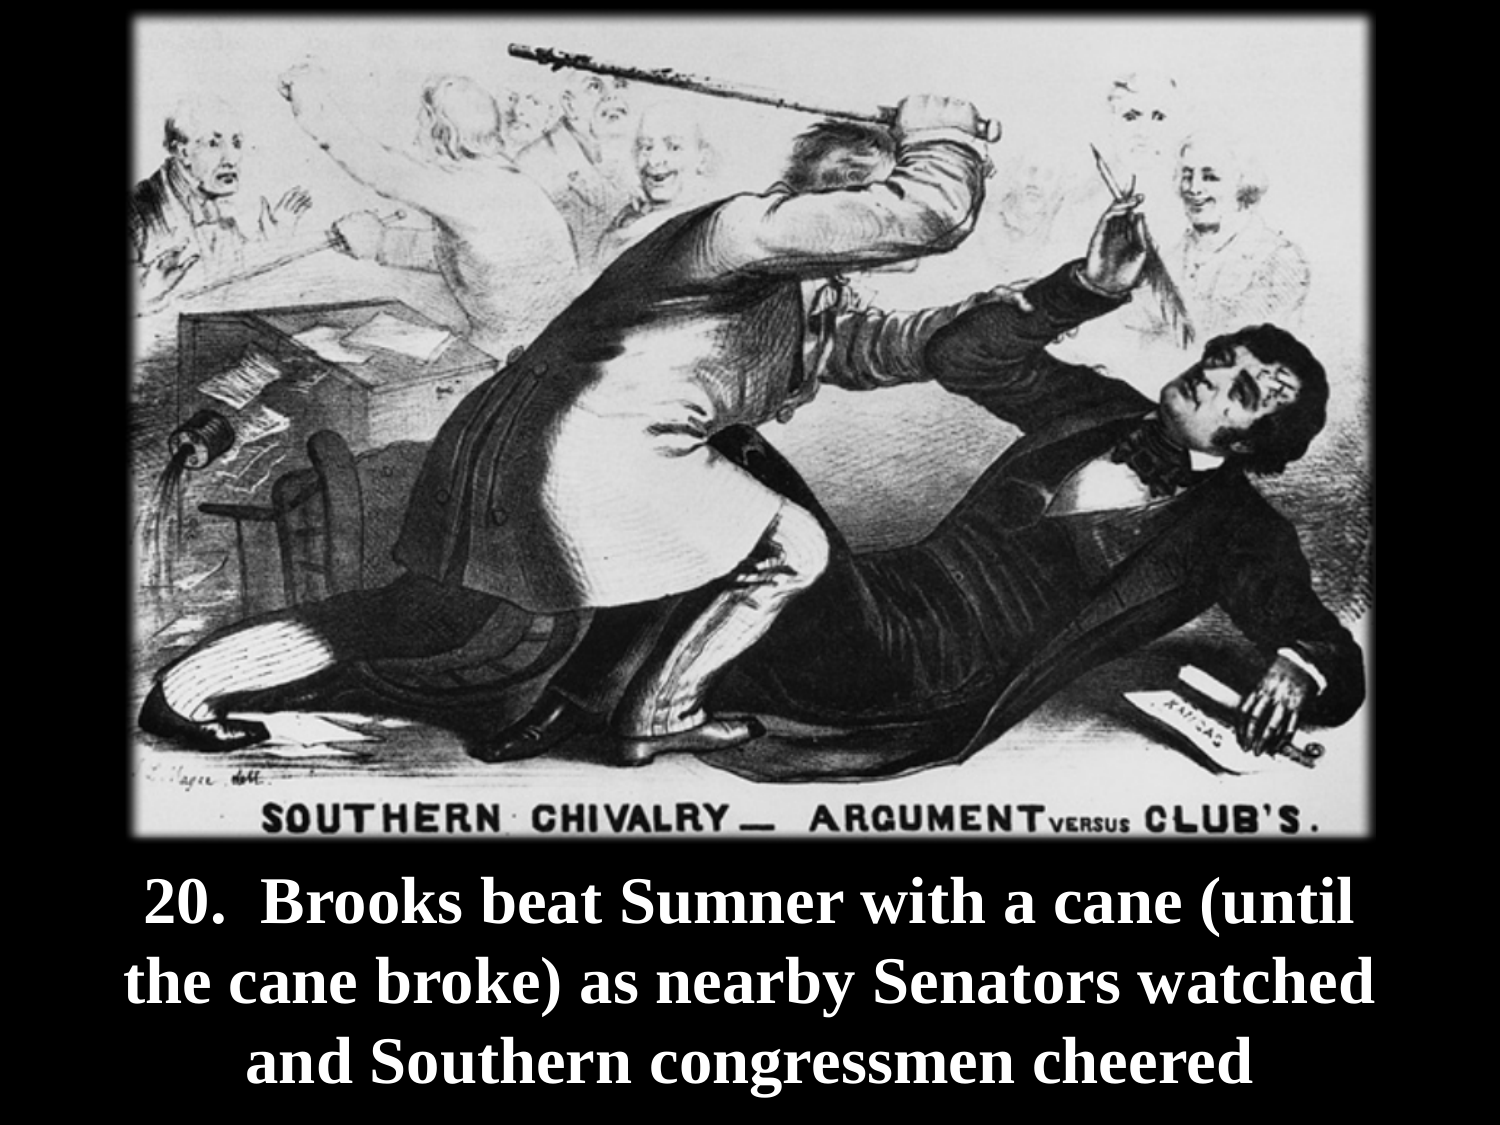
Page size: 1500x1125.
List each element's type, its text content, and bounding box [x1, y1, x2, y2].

text_box 20. Brooks beat Sumner with a cane (until the cane broke) as nearby Senators watched and Southern congressmen cheered [99, 849, 1400, 1105]
picture [124, 7, 1376, 851]
